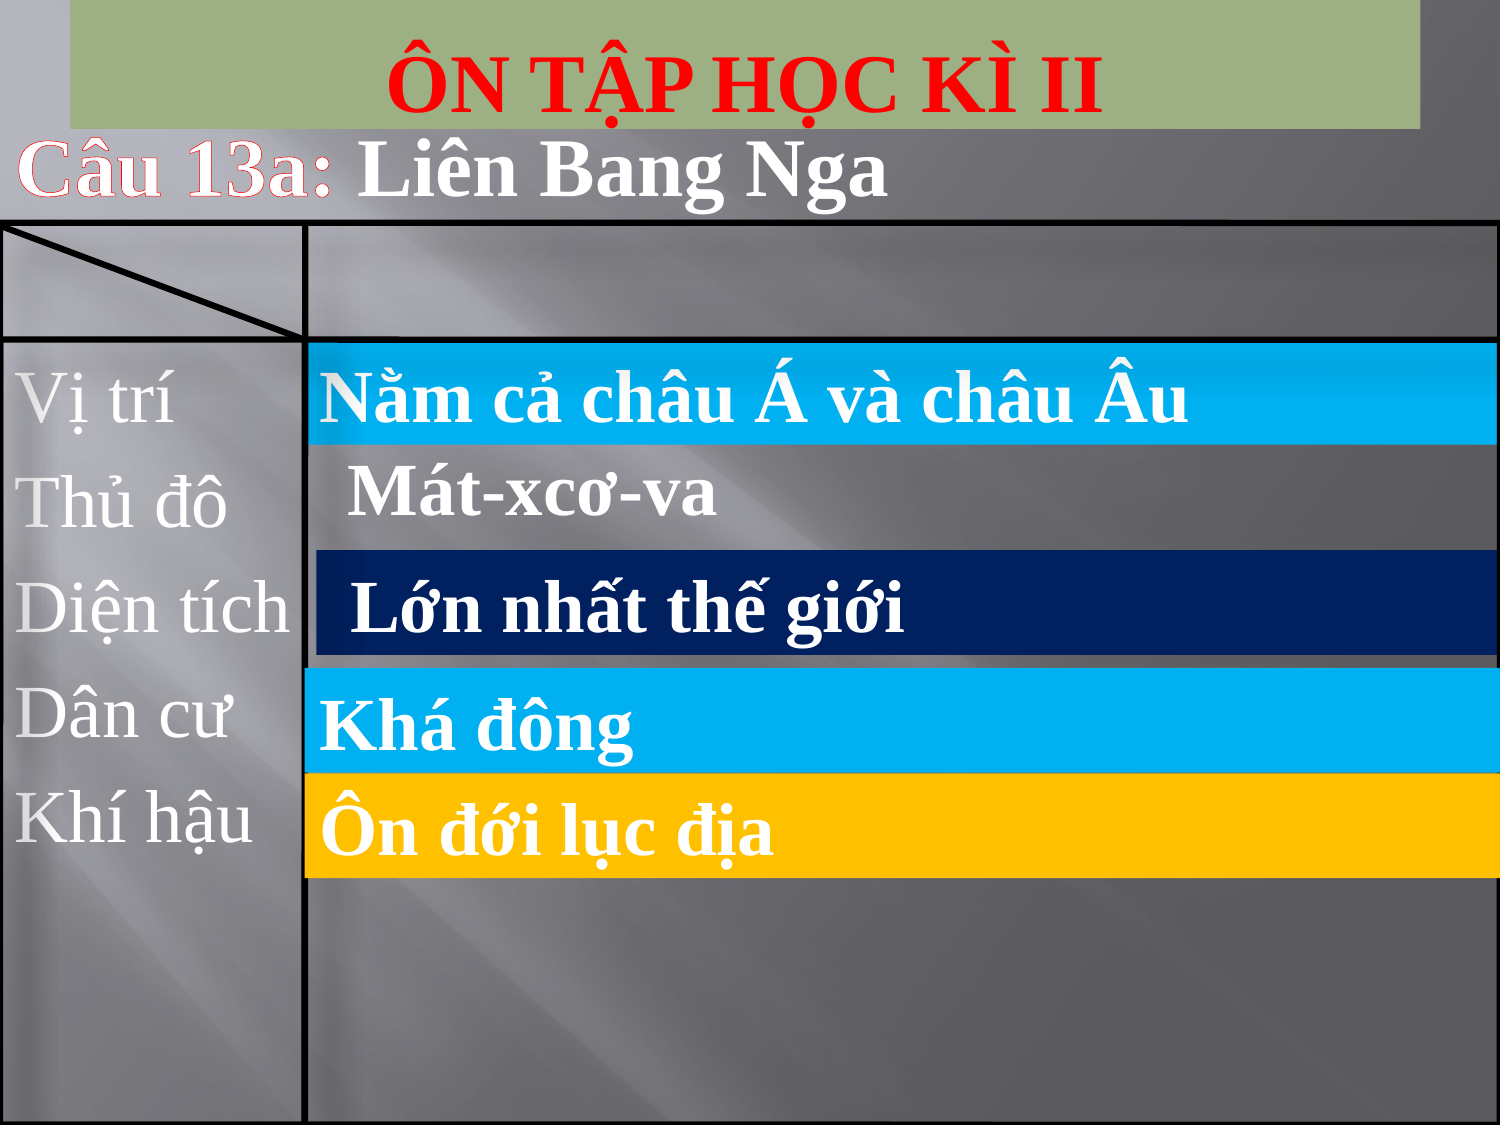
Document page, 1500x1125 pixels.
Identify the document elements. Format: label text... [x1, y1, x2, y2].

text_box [0, 225, 305, 340]
text_box Câu 13a: Liên Bang Nga [0, 105, 1500, 219]
text_box [70, 0, 1421, 105]
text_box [0, 222, 1500, 1125]
